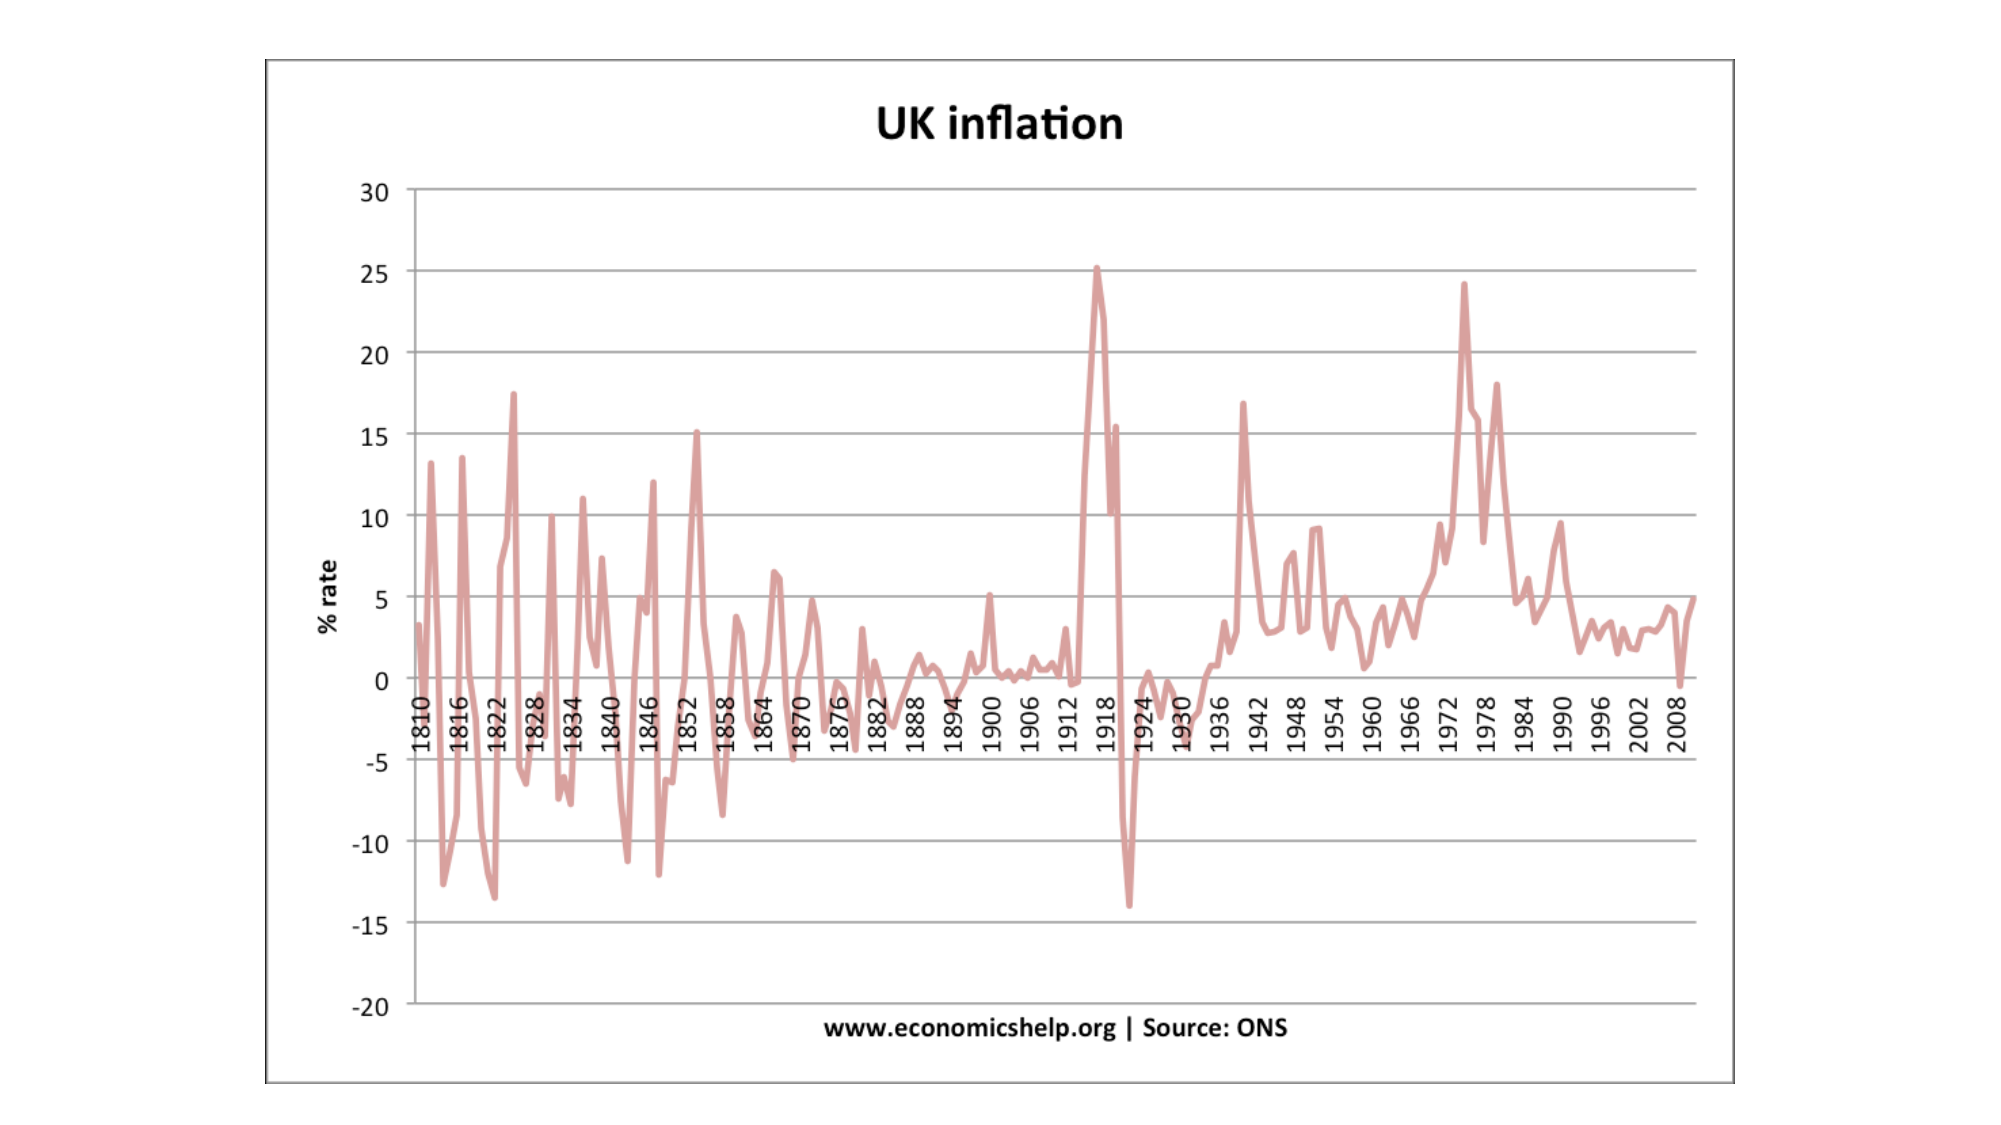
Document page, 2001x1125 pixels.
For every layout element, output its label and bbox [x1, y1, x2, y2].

picture [265, 59, 1735, 1084]
